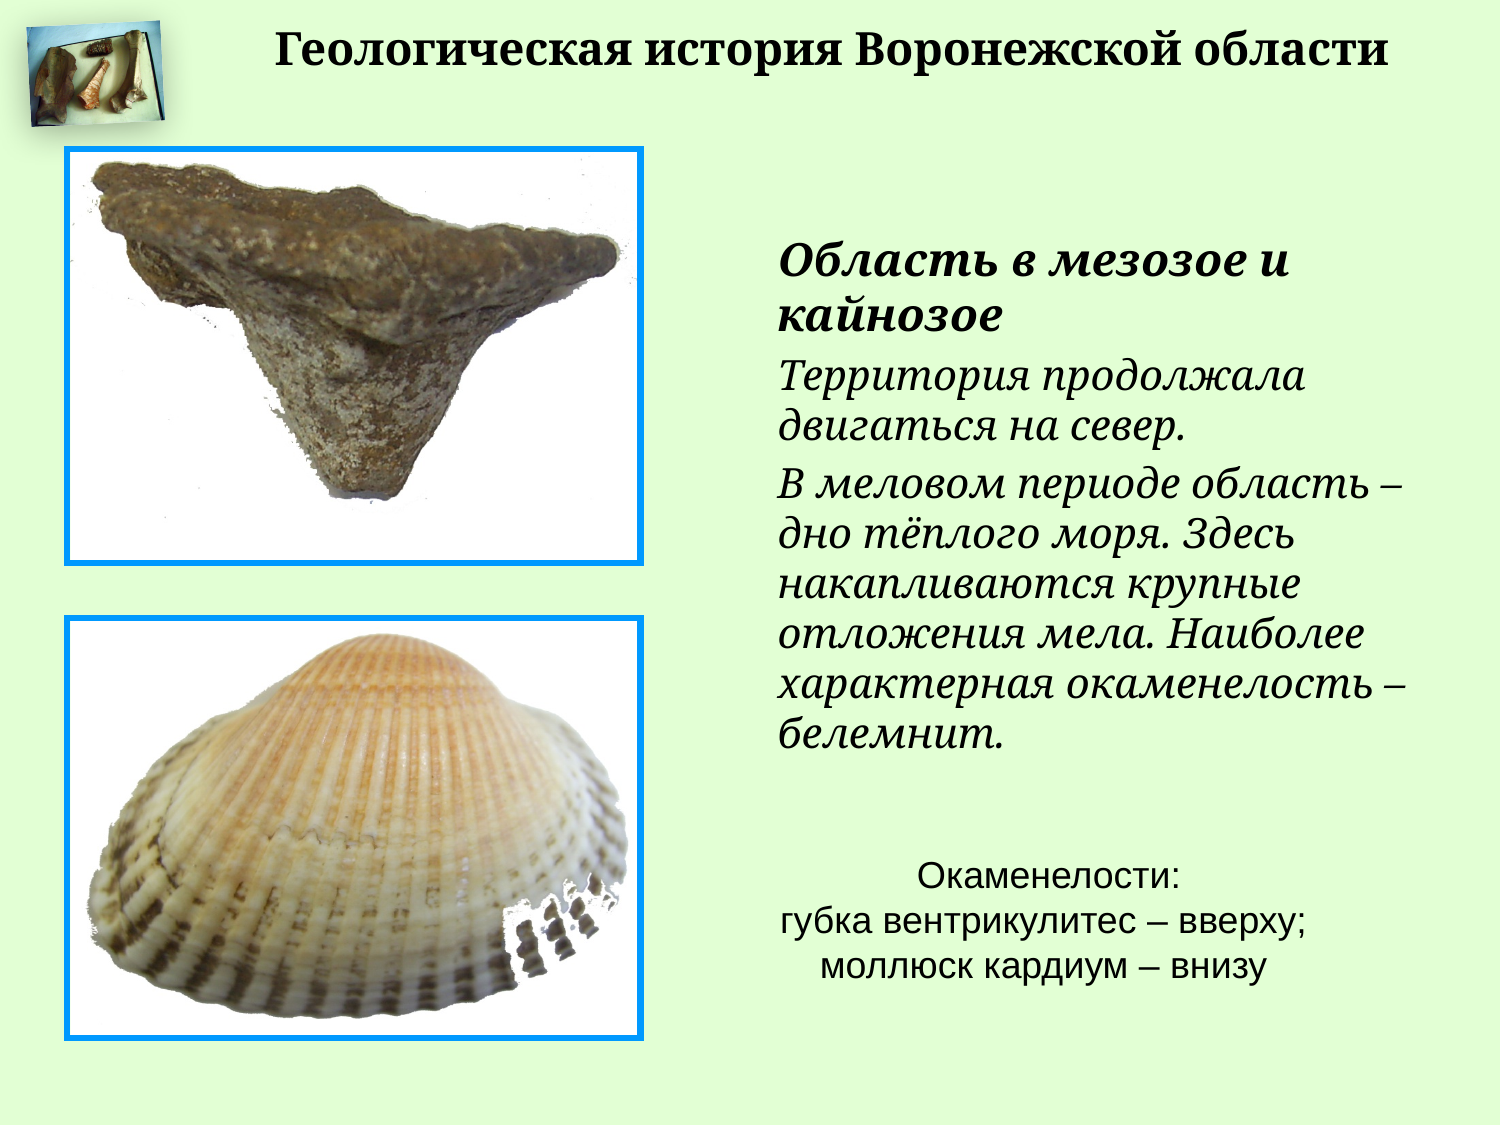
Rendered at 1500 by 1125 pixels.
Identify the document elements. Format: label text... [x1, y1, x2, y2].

picture [70, 152, 638, 560]
picture [27, 21, 165, 127]
picture [70, 620, 638, 1036]
list Область в мезозое и кайнозое Территория продолжала двигаться на север. В меловом периоде область – дно тёплого моря. Здесь накапливаются крупные отложения мела. Наиболее характерная окаменелость – белемнит. [762, 222, 1477, 809]
title Геологическая история Воронежской области [163, 0, 1500, 94]
text_box Окаменелости: губка вентрикулитес – вверху; моллюск кардиум – внизу [765, 843, 1333, 994]
